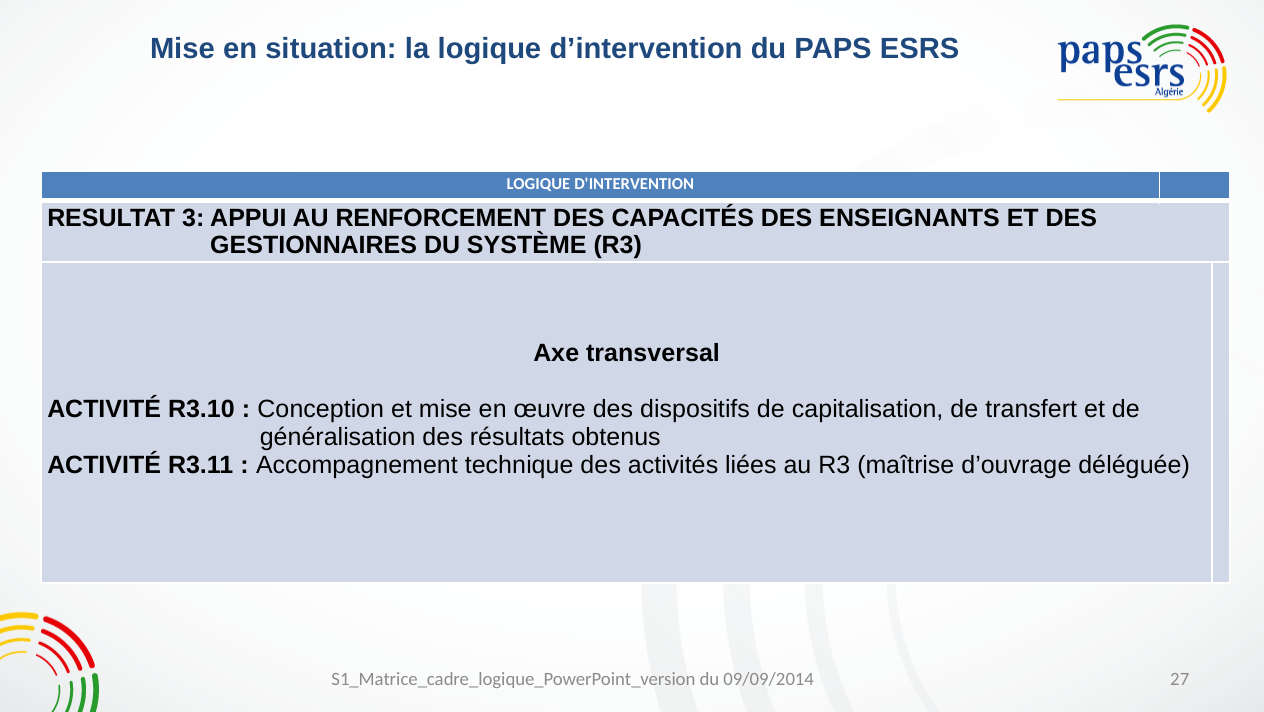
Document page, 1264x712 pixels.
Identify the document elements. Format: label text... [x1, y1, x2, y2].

table_cell [1213, 263, 1229, 582]
text_box Mise en situation: la logique d’intervention du PAPS ESRS [94, 22, 1016, 72]
table_header [1160, 172, 1229, 198]
table_cell Axe transversal ACTIVITÉ R3.10 : Conception et mise en œuvre des dispositifs de capitalisation, de transfert et de généralisation des résultats obtenus ACTIVITÉ R3.11 : Accompagnement technique des activités liées au R3 (maîtrise d’ouvrage déléguée) [42, 263, 1211, 582]
footer S1_Matrice_cadre_logique_PowerPoint_version du 09/09/2014 [312, 659, 832, 698]
table_header LOGIQUE D'INTERVENTION [42, 172, 1159, 198]
picture [0, 0, 1264, 712]
slide_number 26 [905, 659, 1201, 698]
table_cell RESULTAT 3: APPUI AU RENFORCEMENT DES CAPACITÉS DES ENSEIGNANTS ET DES GESTIONNAIRES DU SYSTÈME (R3) [42, 203, 1229, 261]
